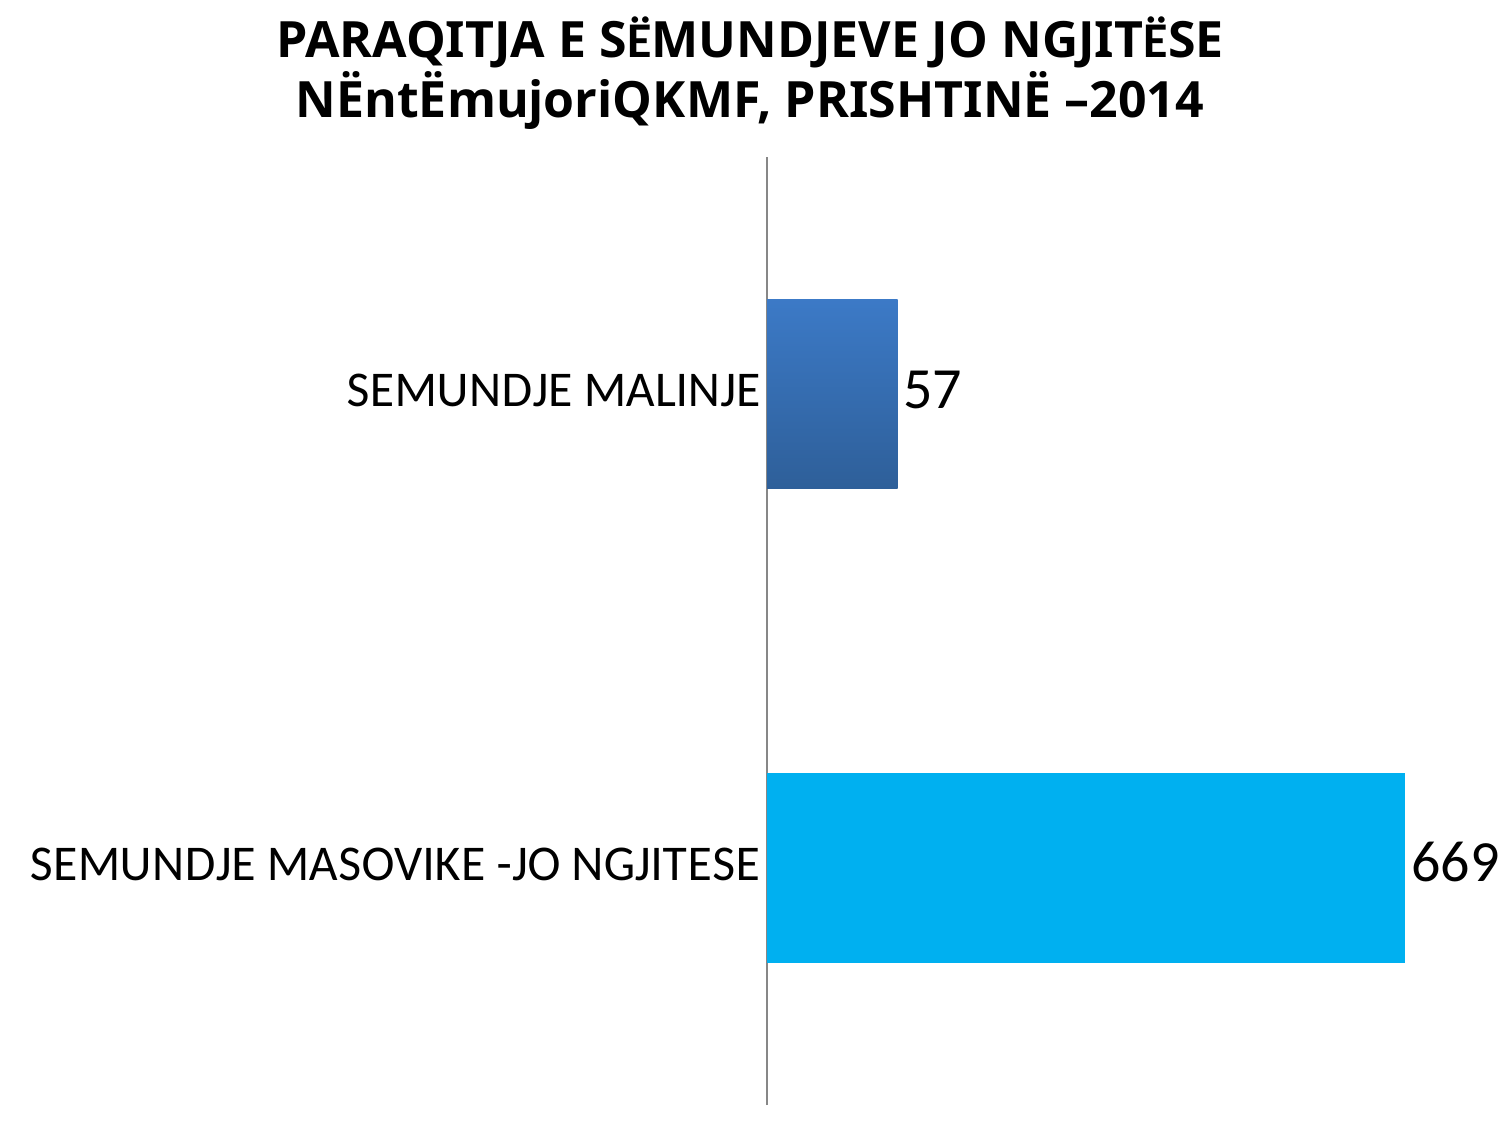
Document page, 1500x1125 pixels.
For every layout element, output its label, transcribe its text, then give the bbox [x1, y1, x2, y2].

text_box PARAQITJA E SËMUNDJEVE JO NGJITËSE NËntËmujoriQKMF, PRISHTINË –2014 [0, 0, 1500, 135]
chart [0, 137, 1500, 1125]
